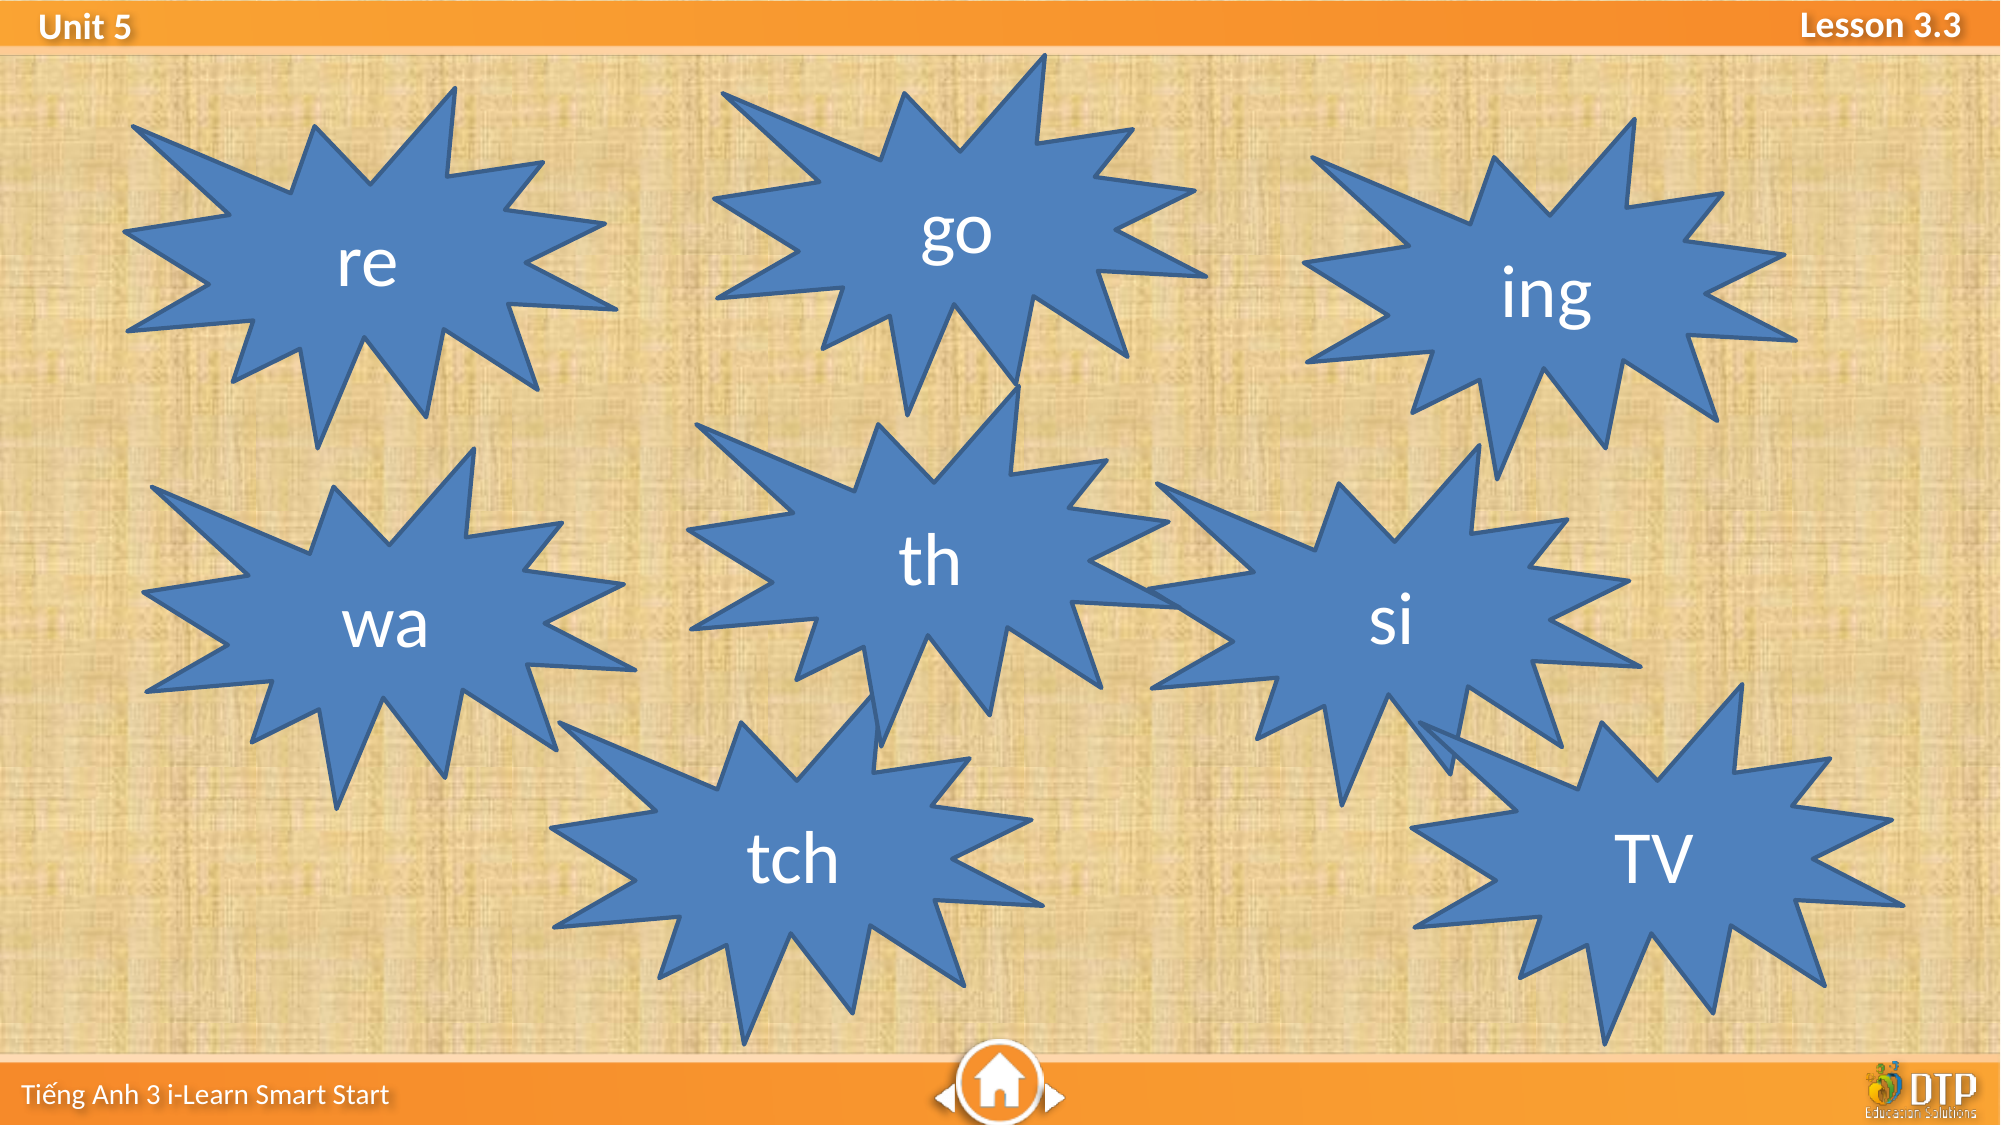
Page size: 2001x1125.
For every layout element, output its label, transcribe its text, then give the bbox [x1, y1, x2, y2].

text_box TV [1409, 682, 1906, 1047]
text_box si [1147, 443, 1643, 808]
text_box wa [141, 446, 638, 812]
text_box go [711, 52, 1209, 418]
text_box th [685, 383, 1183, 749]
text_box re [122, 85, 619, 451]
text_box tch [548, 695, 1046, 1047]
picture [0, 0, 2001, 1125]
text_box ing [1301, 116, 1799, 482]
